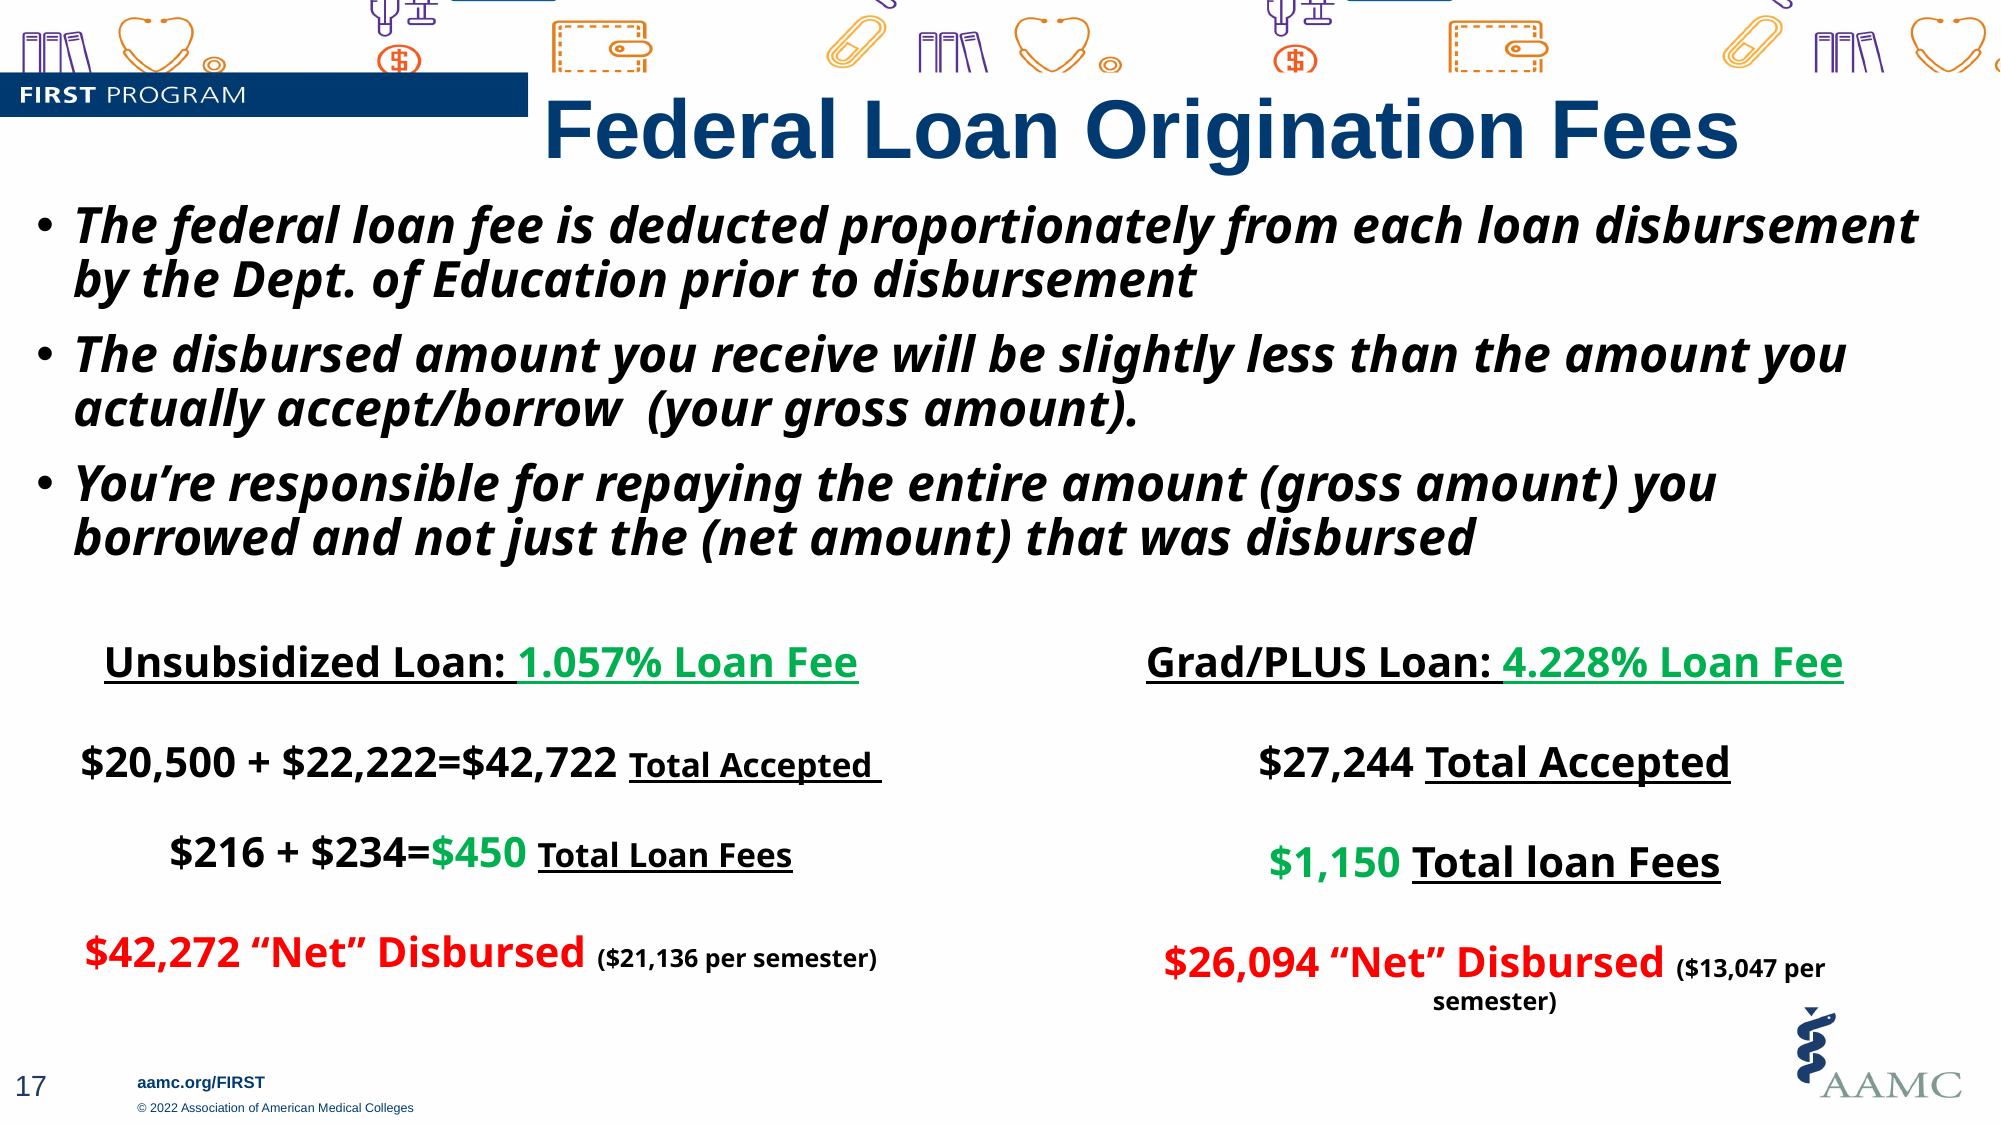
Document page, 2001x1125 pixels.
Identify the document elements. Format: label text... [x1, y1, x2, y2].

text_box Unsubsidized Loan: 1.057% Loan Fee $20,500 + $22,222=$42,722 Total Accepted $216 + $234=$450 Total Loan Fees $42,272 “Net” Disbursed ($21,136 per semester) [47, 628, 916, 984]
list The federal loan fee is deducted proportionately from each loan disbursement by the Dept. of Education prior to disbursement The disbursed amount you receive will be slightly less than the amount you actually accept/borrow (your gross amount). You’re responsible for repaying the entire amount (gross amount) you borrowed and not just the (net amount) that was disbursed [21, 102, 1966, 368]
picture [0, 0, 2001, 1125]
title Federal Loan Origination Fees [205, 62, 1875, 102]
text_box Grad/PLUS Loan: 4.228% Loan Fee $27,244 Total Accepted $1,150 Total loan Fees $26,094 “Net” Disbursed ($13,047 per semester) [1084, 628, 1906, 1024]
